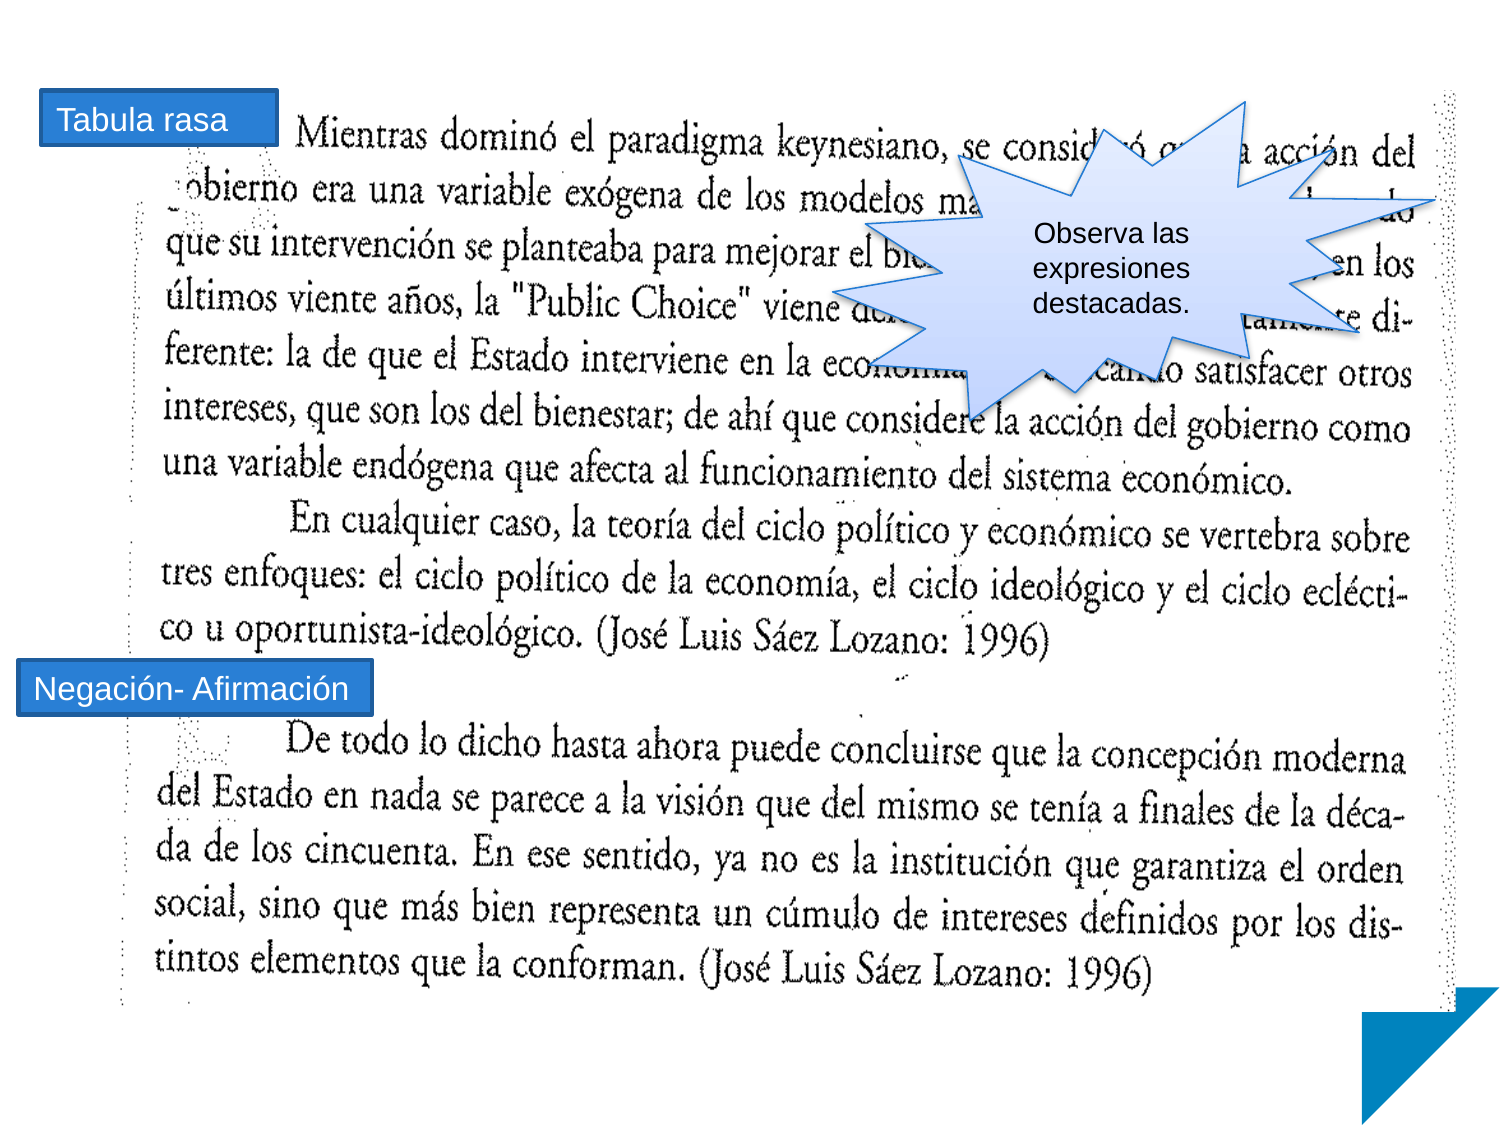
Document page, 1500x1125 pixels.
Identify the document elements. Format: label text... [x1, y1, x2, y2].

picture [76, 89, 1456, 1012]
text_box Negación- Afirmación [16, 658, 71, 717]
text_box Tabula rasa [39, 88, 77, 147]
